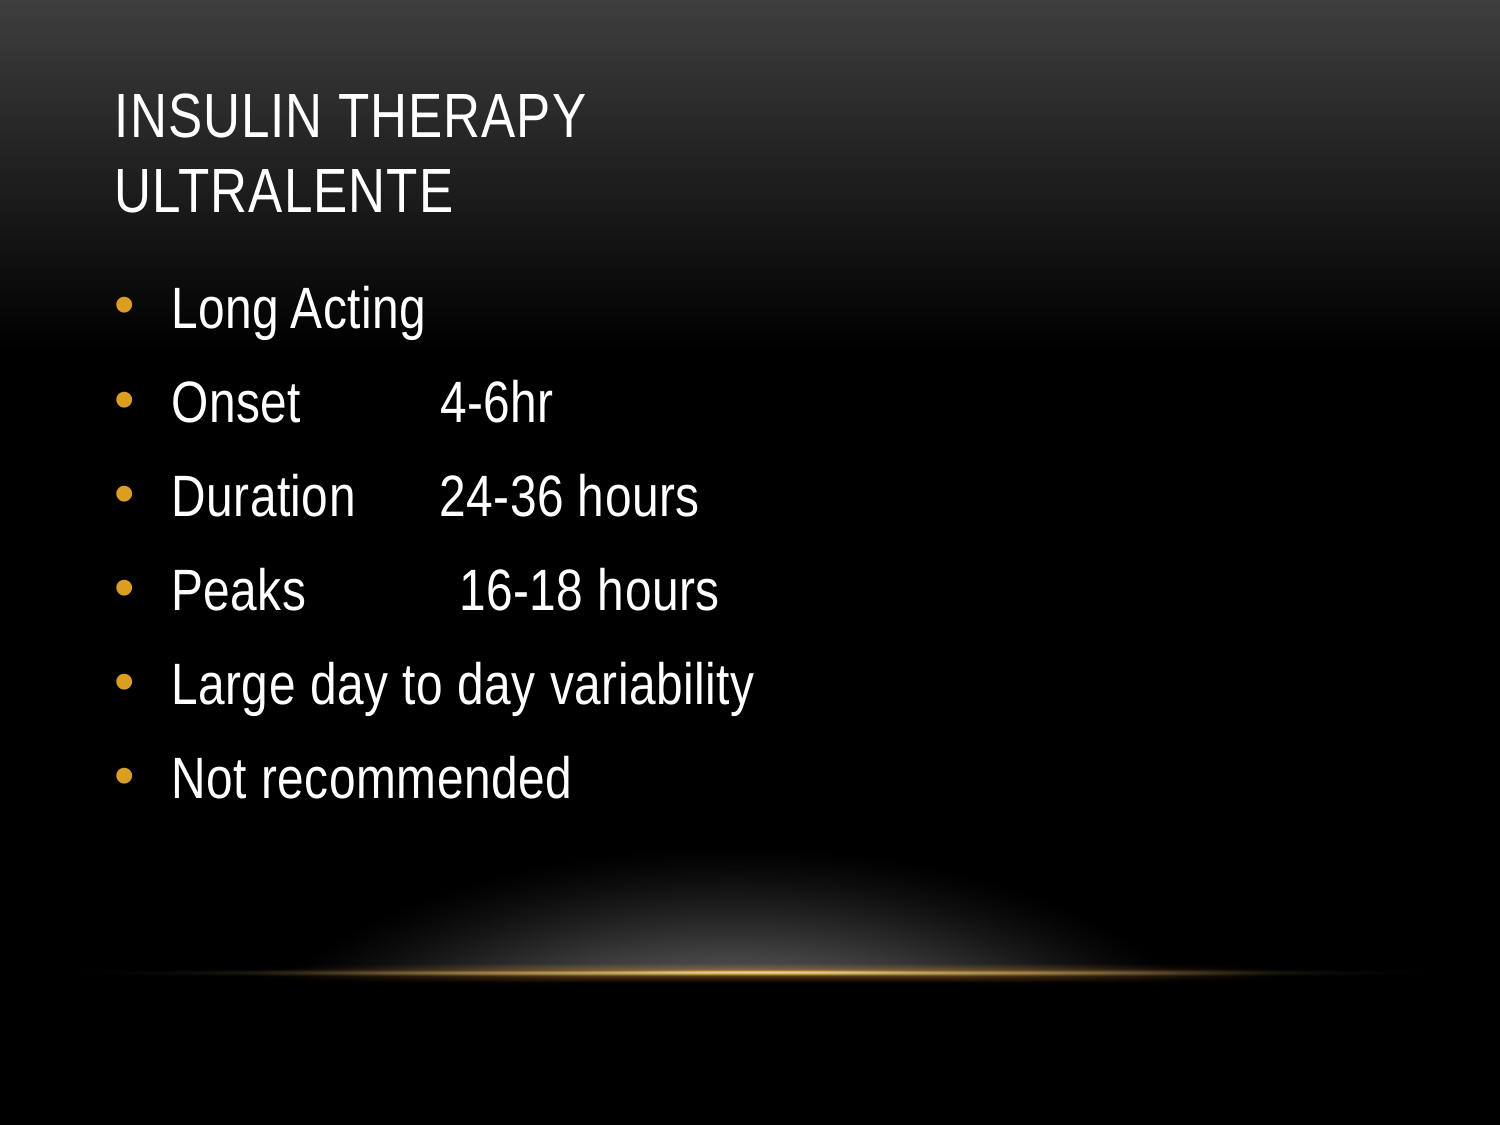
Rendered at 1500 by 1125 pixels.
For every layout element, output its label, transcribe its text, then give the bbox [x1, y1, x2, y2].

title Insulin Therapy Ultralente [99, 45, 1400, 233]
picture [0, 0, 1500, 1125]
list Long Acting Onset 4-6hr Duration 24-36 hours Peaks 16-18 hours Large day to day variability Not recommended [99, 262, 1400, 938]
